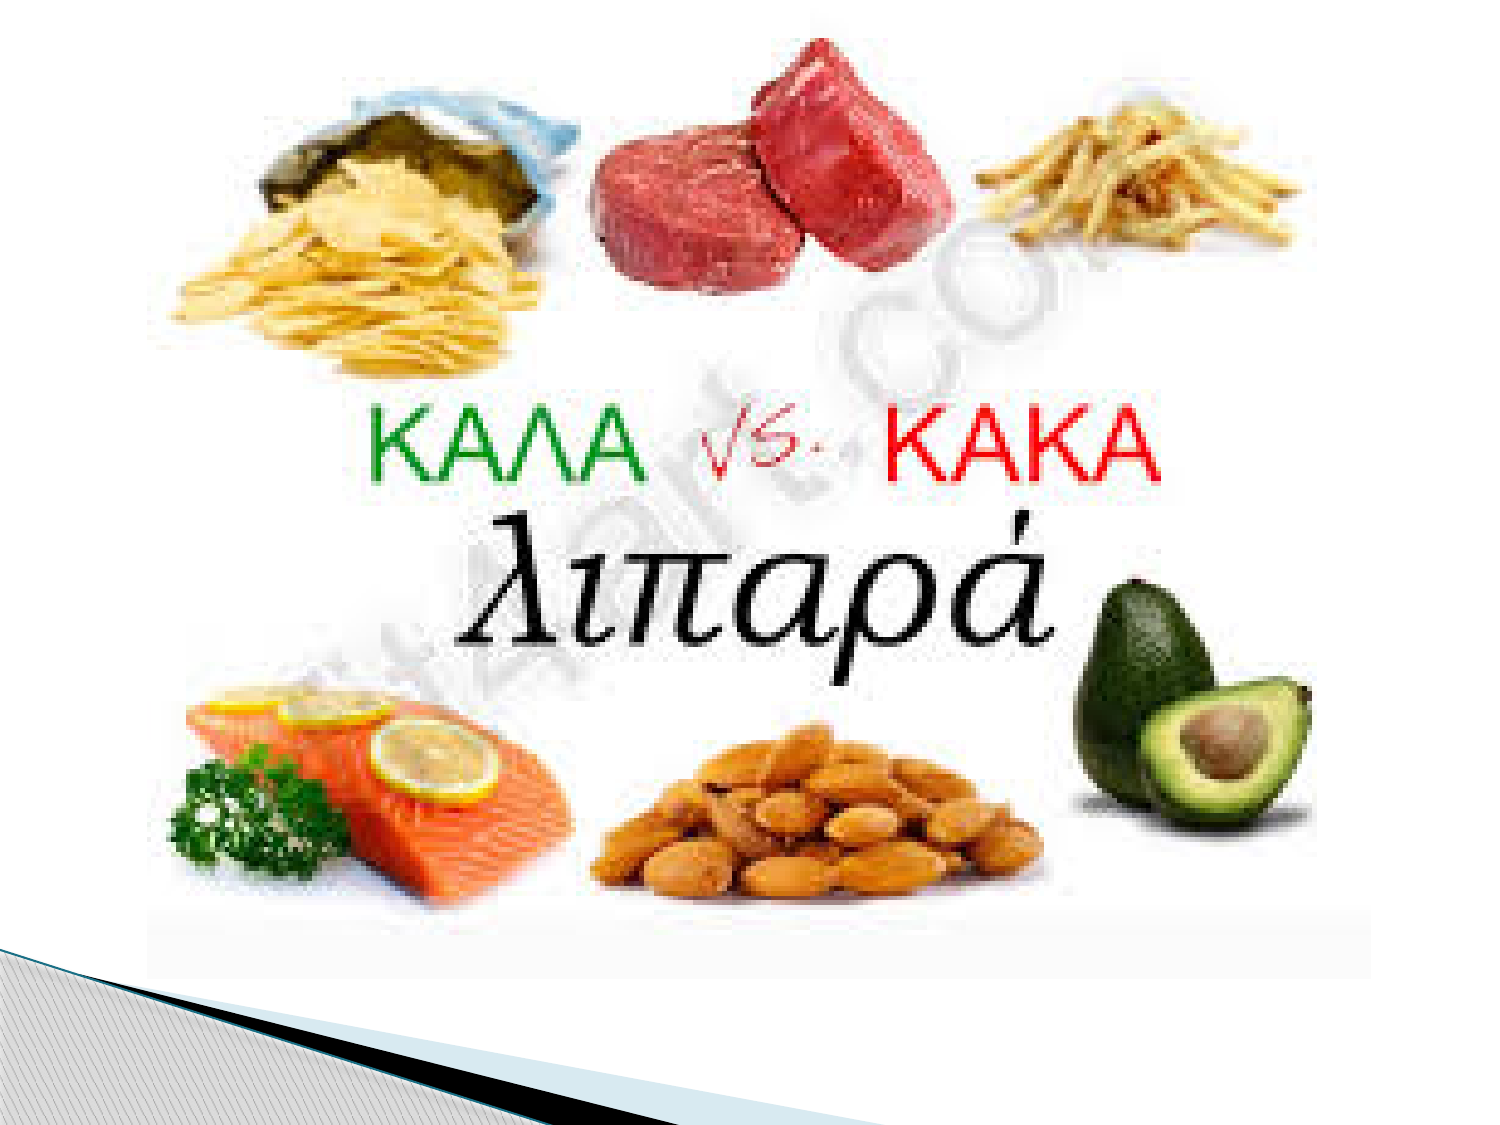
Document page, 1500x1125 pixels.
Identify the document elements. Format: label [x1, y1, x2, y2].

picture [147, 0, 1371, 980]
